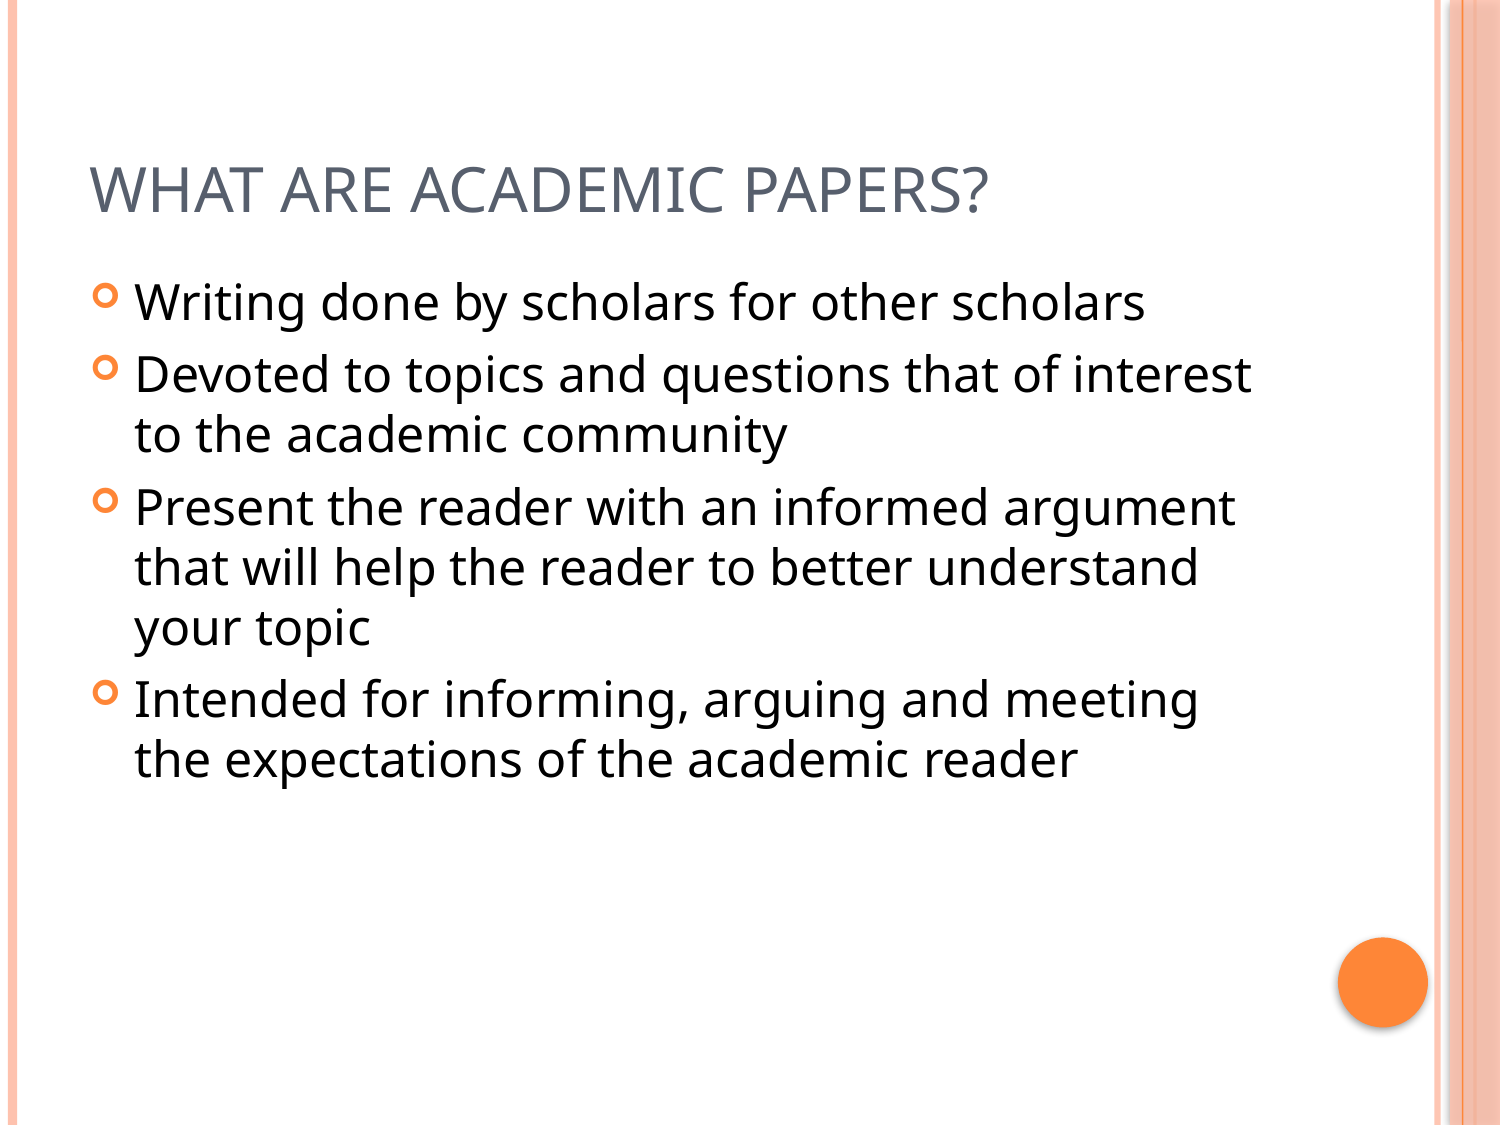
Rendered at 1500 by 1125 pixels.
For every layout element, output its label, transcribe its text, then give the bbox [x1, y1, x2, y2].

list Writing done by scholars for other scholars Devoted to topics and questions that of interest to the academic community Present the reader with an informed argument that will help the reader to better understand your topic Intended for informing, arguing and meeting the expectations of the academic reader [75, 262, 1300, 1062]
title What are academic papers? [75, 45, 1300, 233]
